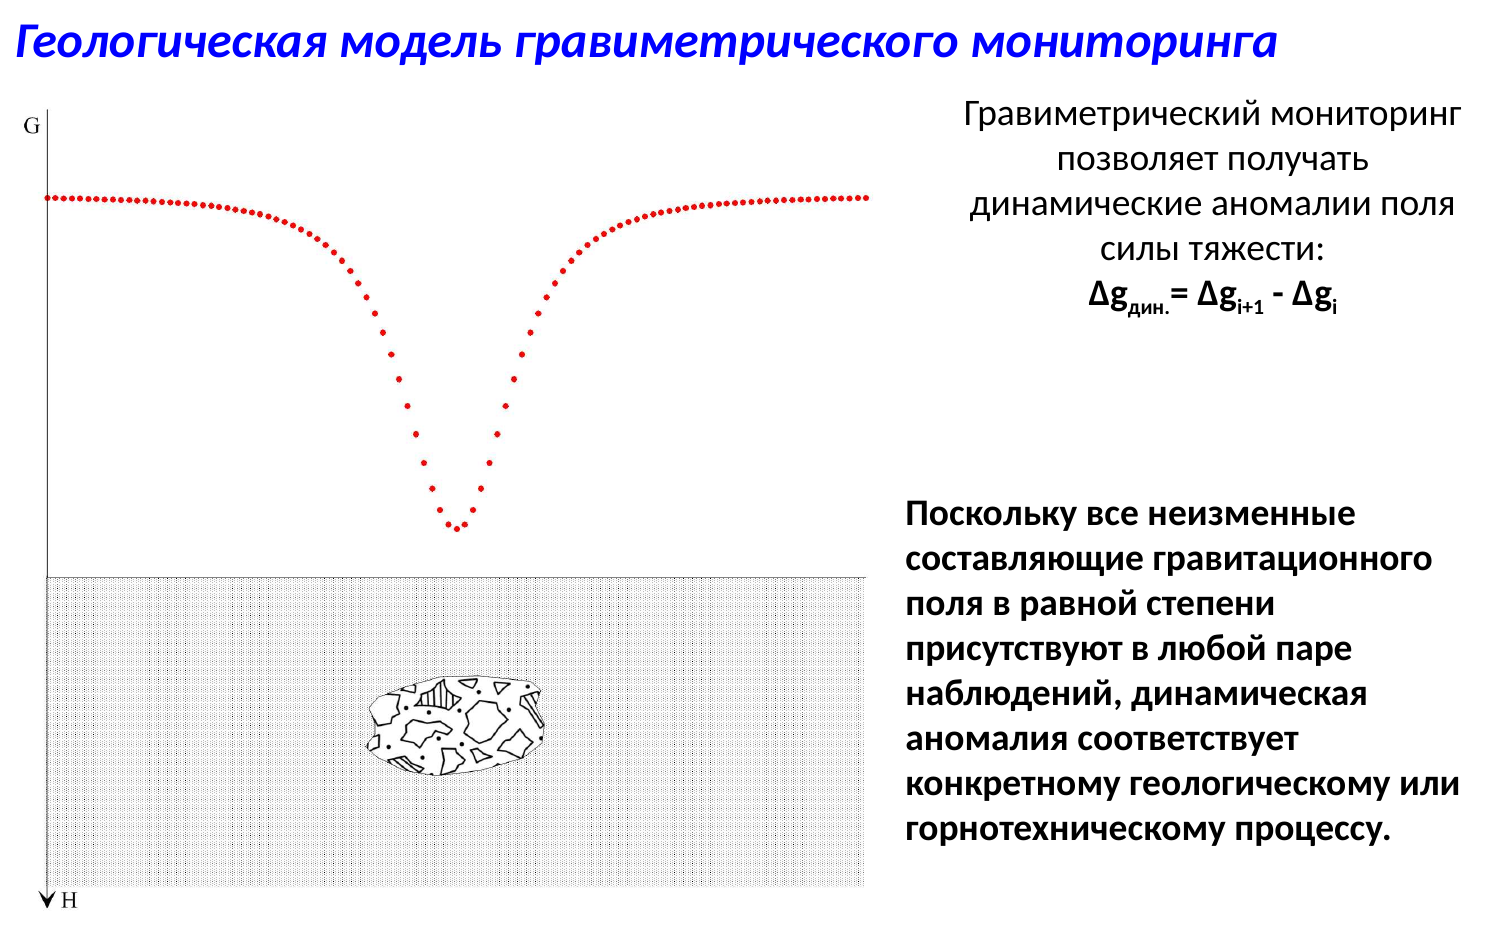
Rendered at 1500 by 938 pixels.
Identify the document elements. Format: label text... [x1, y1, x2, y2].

text_box Поскольку все неизменные составляющие гравитационного поля в равной степени присутствуют в любой паре наблюдений, динамическая аномалия соответствует конкретному геологическому или горнотехническому процессу. [900, 480, 1500, 856]
picture [11, 93, 895, 932]
text_box Геологическая модель гравиметрического мониторинга [0, 0, 1500, 75]
text_box Гравиметрический мониторинг позволяет получать динамические аномалии поля силы тяжести: ∆gдин.= ∆gi+1 - ∆gi [925, 80, 1500, 367]
